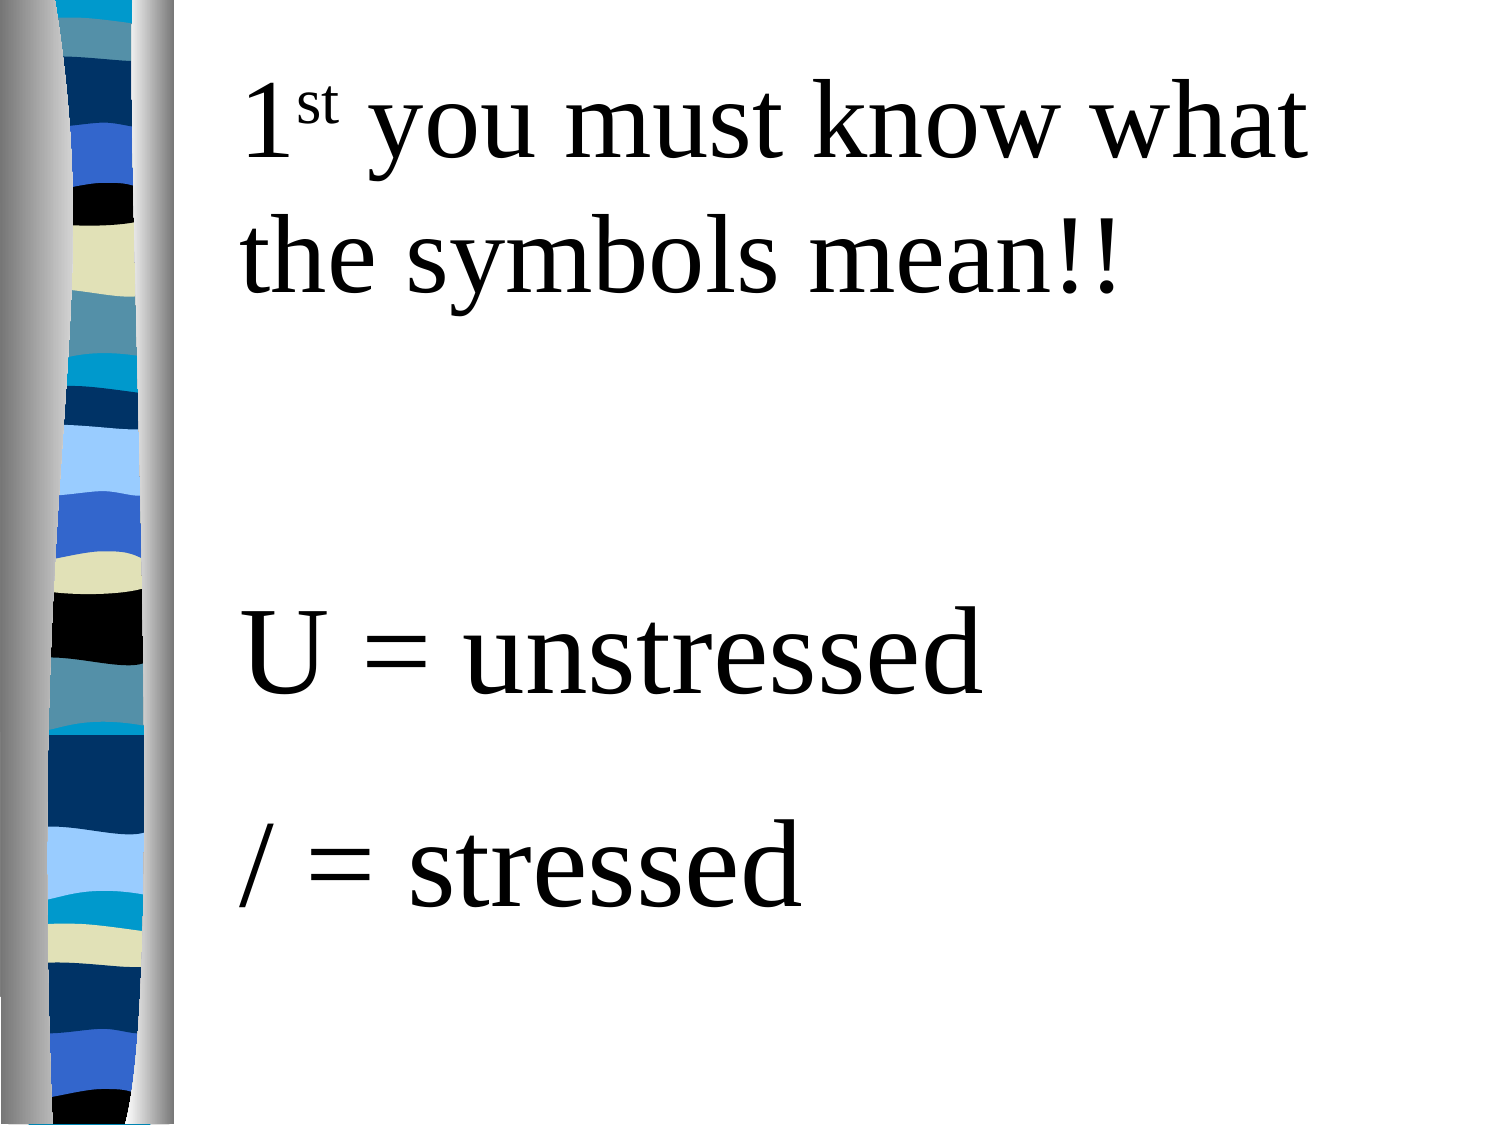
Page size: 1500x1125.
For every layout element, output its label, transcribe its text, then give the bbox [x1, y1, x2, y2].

text_box 1st you must know what the symbols mean!! U = unstressed / = stressed [224, 37, 1425, 939]
